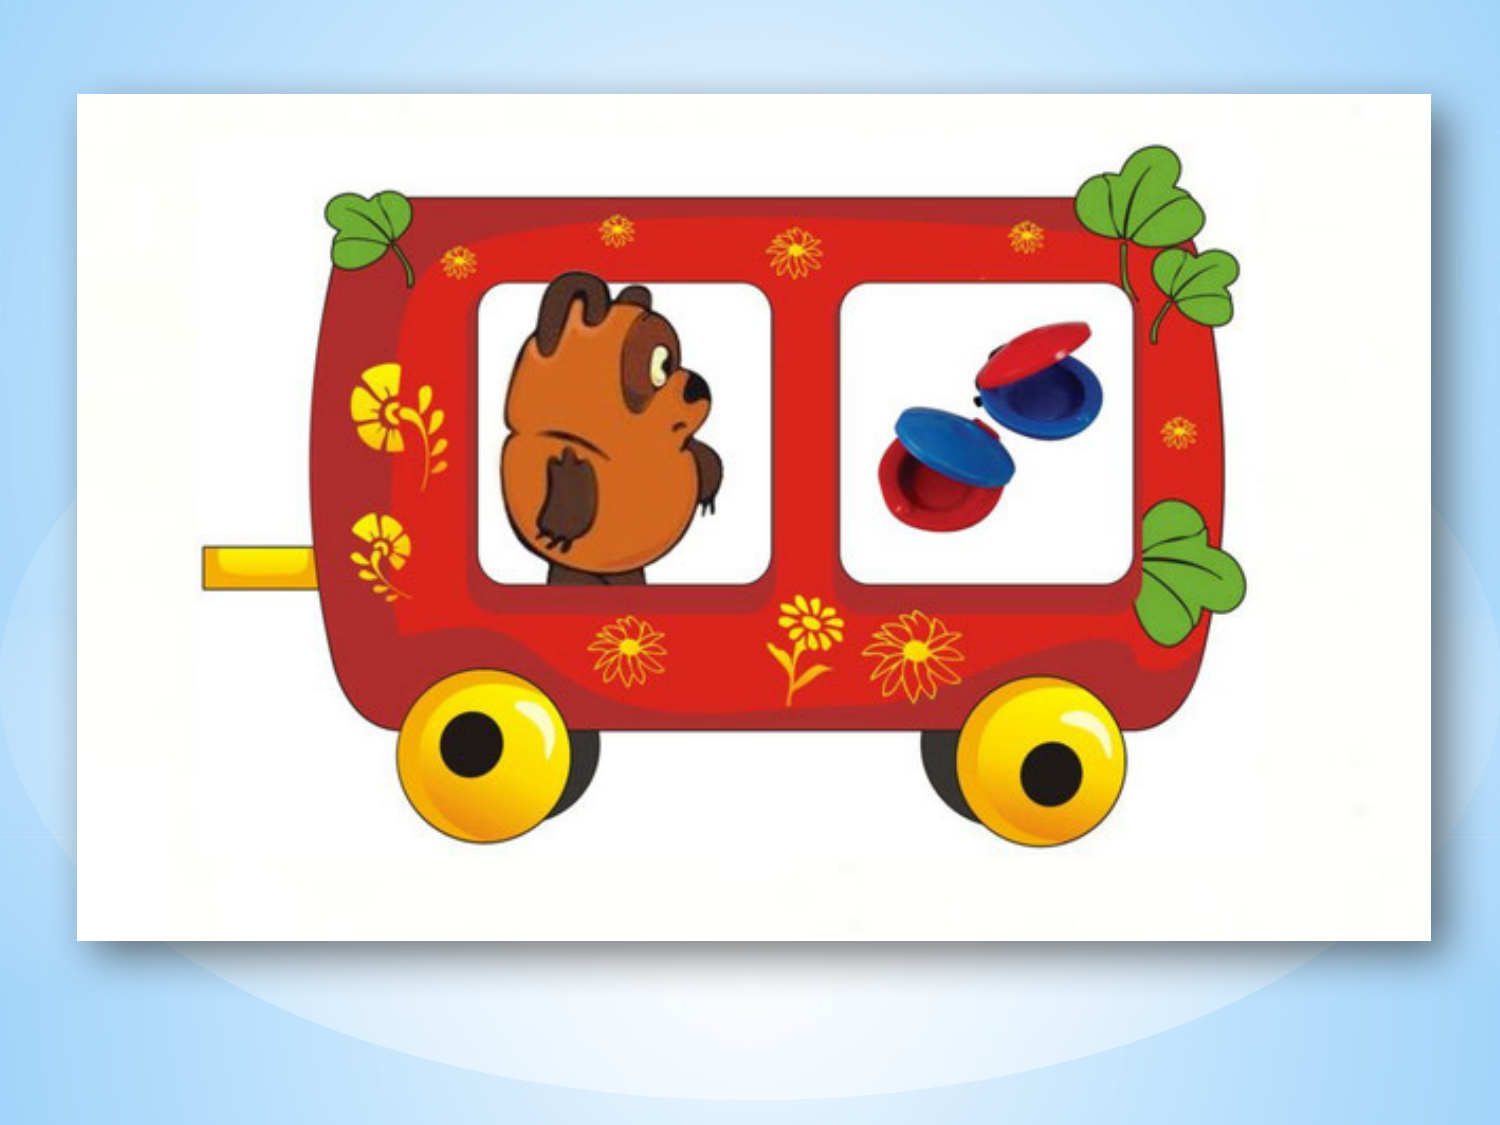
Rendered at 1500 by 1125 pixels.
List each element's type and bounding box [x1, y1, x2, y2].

picture [77, 94, 1431, 941]
